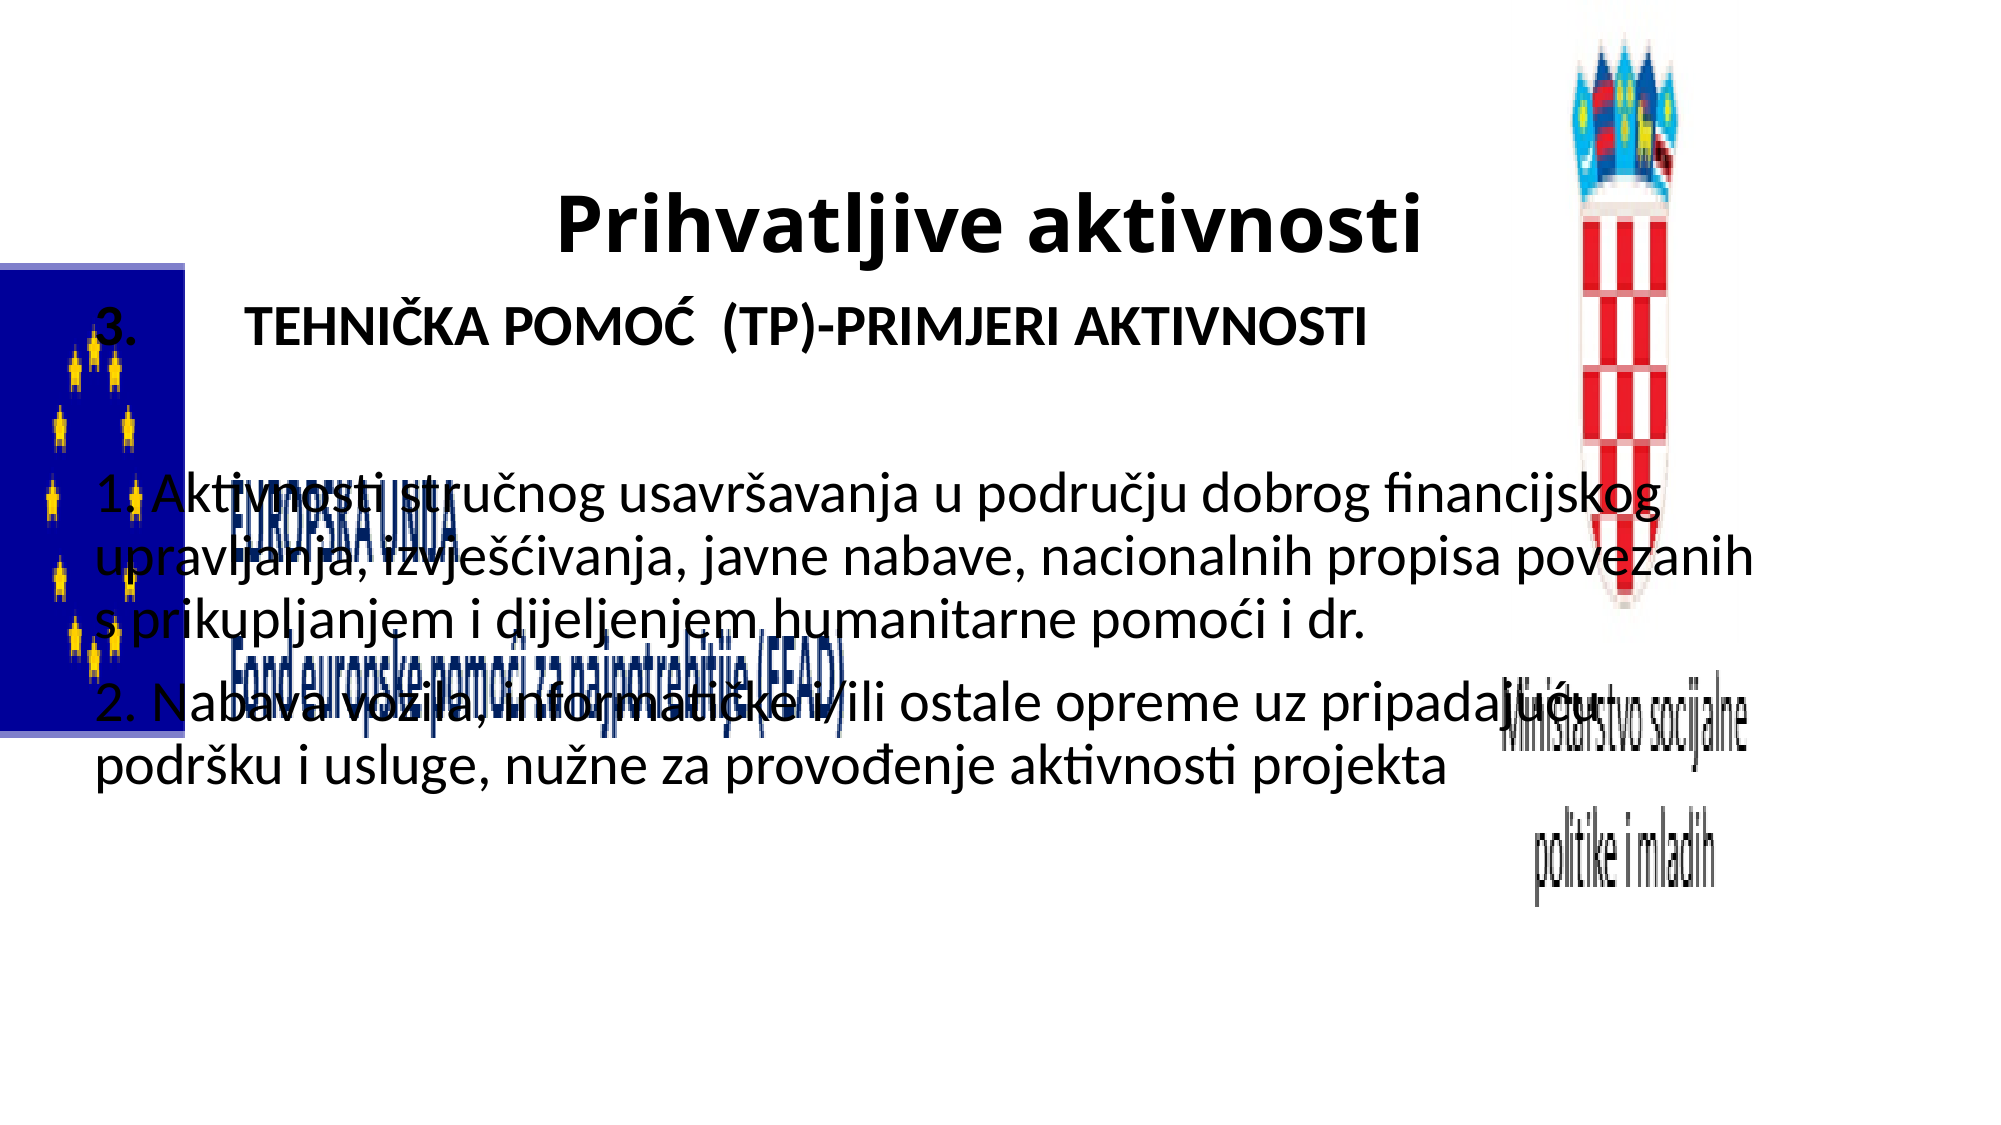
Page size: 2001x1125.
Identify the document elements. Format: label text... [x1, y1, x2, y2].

list 3. TEHNIČKA POMOĆ (TP)-PRIMJERI AKTIVNOSTI 1. Aktivnosti stručnog usavršavanja u području dobrog financijskog upravljanja, izvješćivanja, javne nabave, nacionalnih propisa povezanih s prikupljanjem i dijeljenjem humanitarne pomoći i dr. 2. Nabava vozila, informatičke i/ili ostale opreme uz pripadajuću podršku i usluge, nužne za provođenje aktivnosti projekta [79, 287, 1805, 1002]
picture [0, 0, 2001, 1125]
title Prihvatljive aktivnosti [137, 176, 1863, 278]
